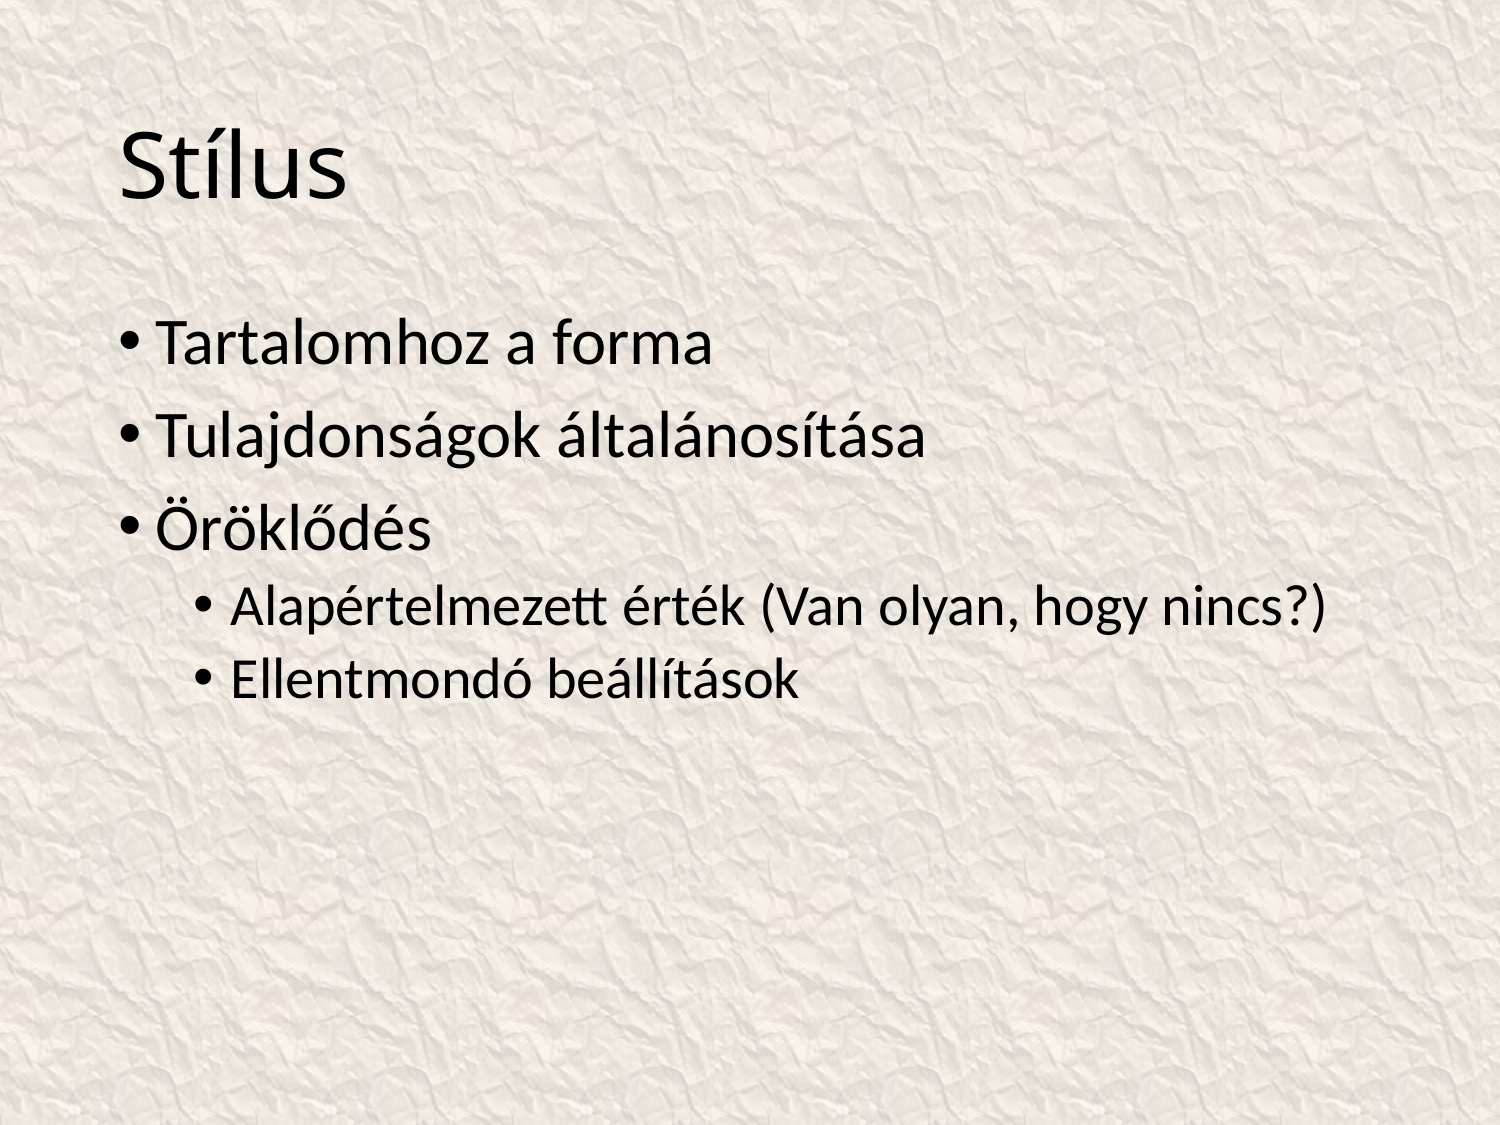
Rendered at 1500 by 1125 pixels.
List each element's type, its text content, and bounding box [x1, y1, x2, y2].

list Tartalomhoz a forma Tulajdonságok általánosítása Öröklődés Alapértelmezett érték (Van olyan, hogy nincs?) Ellentmondó beállítások [103, 299, 1397, 1014]
title Stílus [103, 59, 1397, 278]
